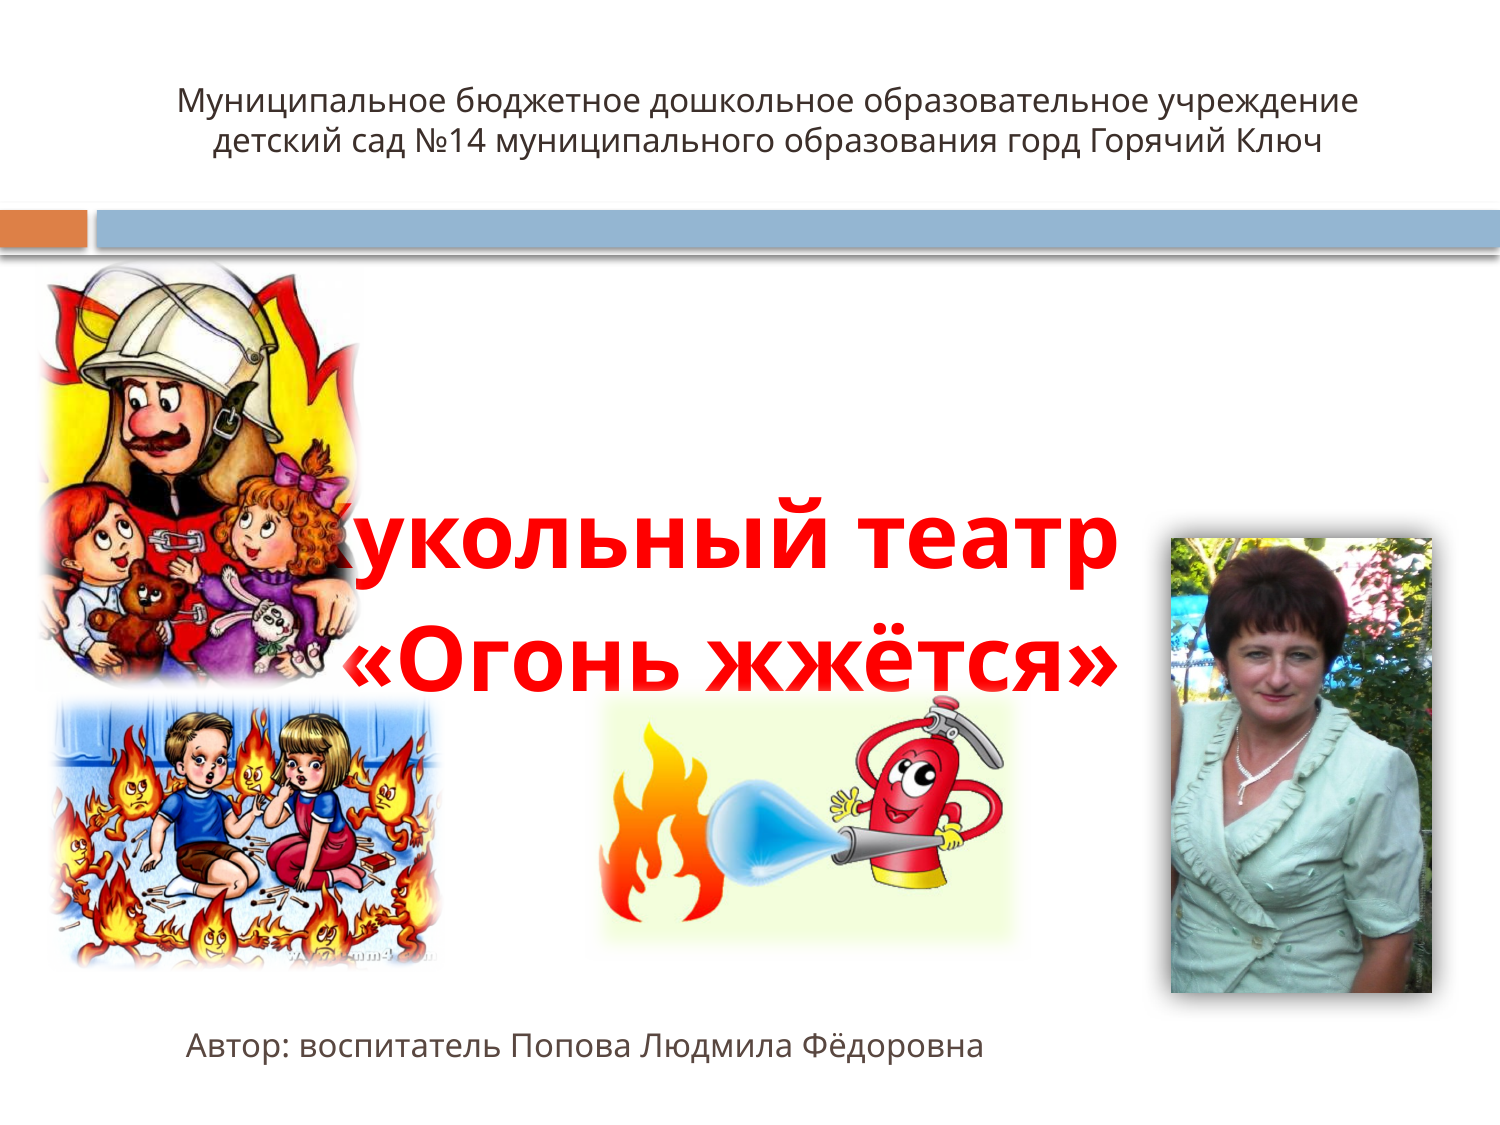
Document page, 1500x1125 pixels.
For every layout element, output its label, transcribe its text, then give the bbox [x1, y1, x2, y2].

picture [34, 257, 446, 973]
list Кукольный театр «Огонь жжётся» Автор: воспитатель Попова Людмила Фёдоровна [35, 260, 1137, 1079]
title Муниципальное бюджетное дошкольное образовательное учреждение детский сад №14 муниципального образования горд Горячий Ключ [99, 37, 1438, 200]
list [1171, 538, 1432, 994]
picture [585, 679, 1032, 962]
